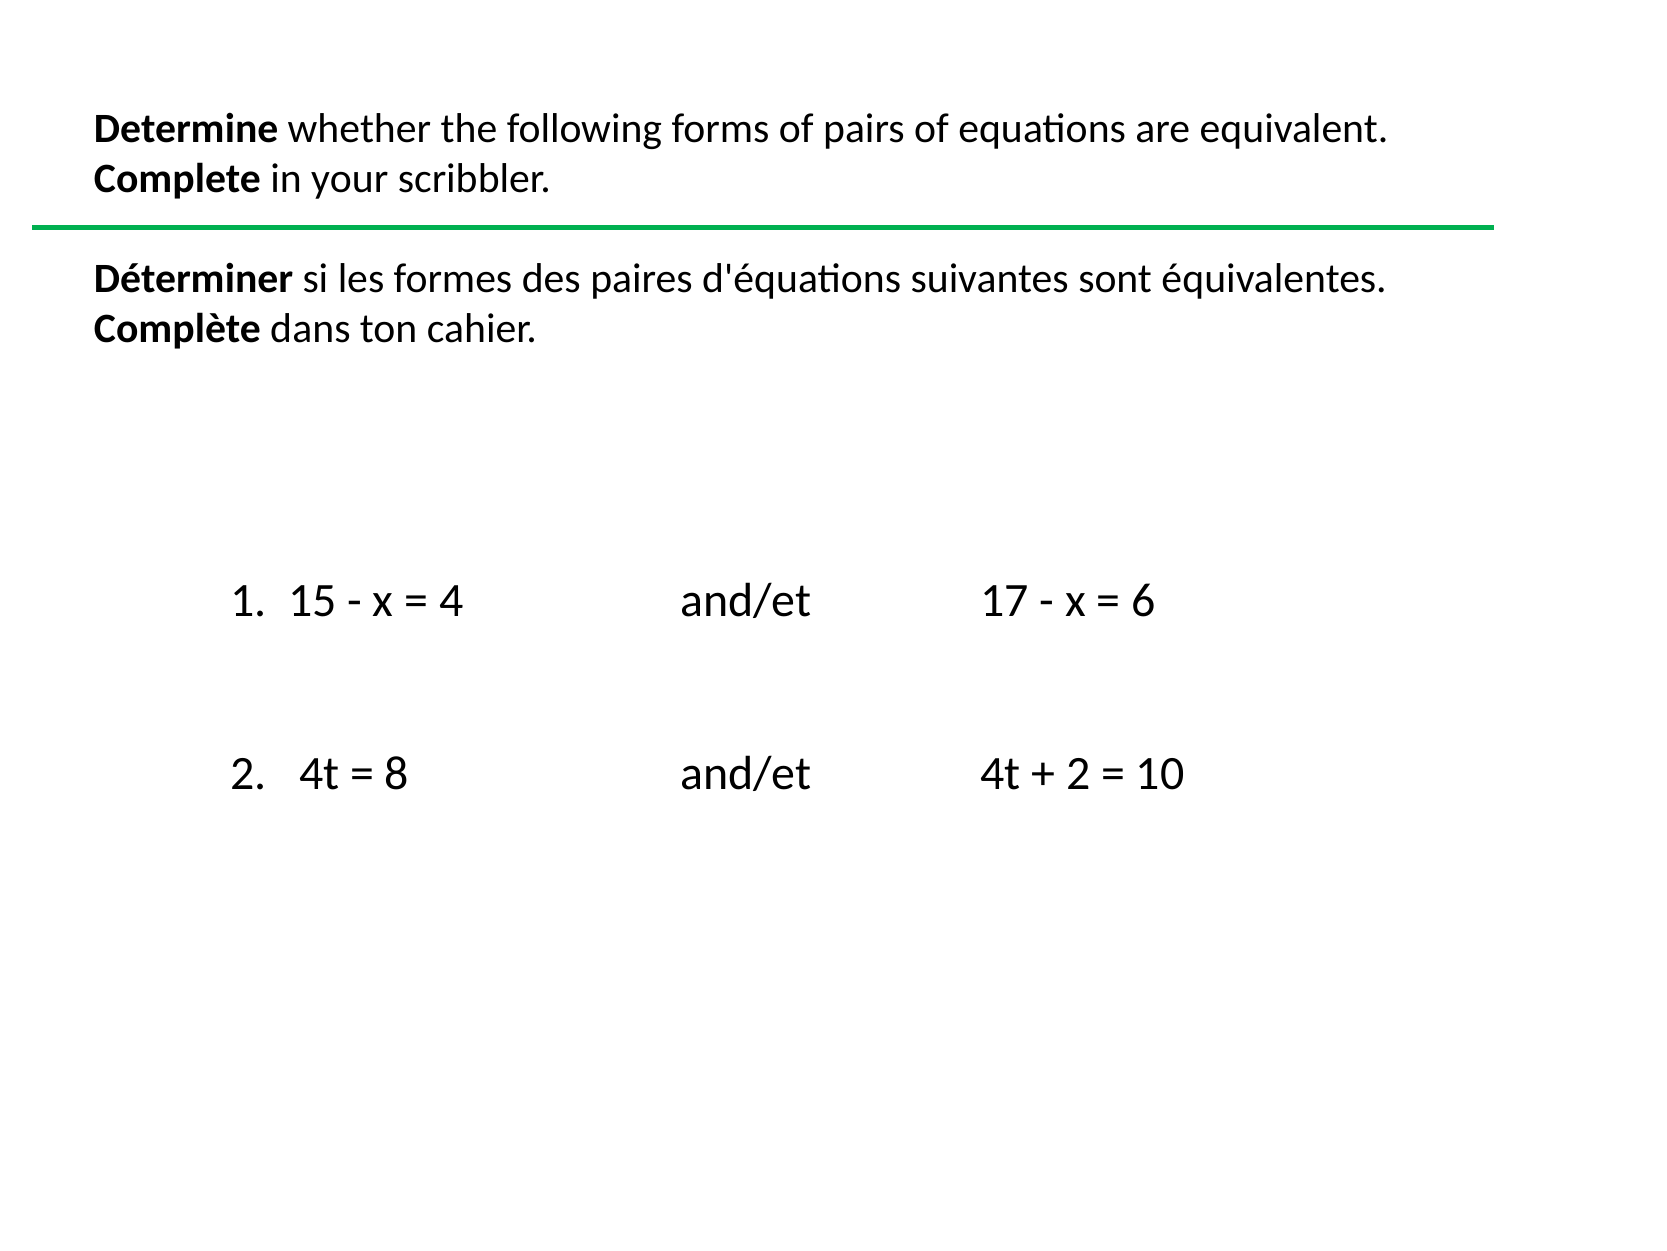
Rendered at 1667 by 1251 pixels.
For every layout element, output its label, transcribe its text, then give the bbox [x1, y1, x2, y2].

text_box Determine whether the following forms of pairs of equations are equivalent. Complete in your scribbler. Déterminer si les formes des paires d'équations suivantes sont équivalentes. Complète dans ton cahier. [79, 93, 1525, 359]
text_box 1. 15 - x = 4 and/et 17 - x = 6 2. 4t = 8 and/et 4t + 2 = 10 [215, 561, 1247, 807]
